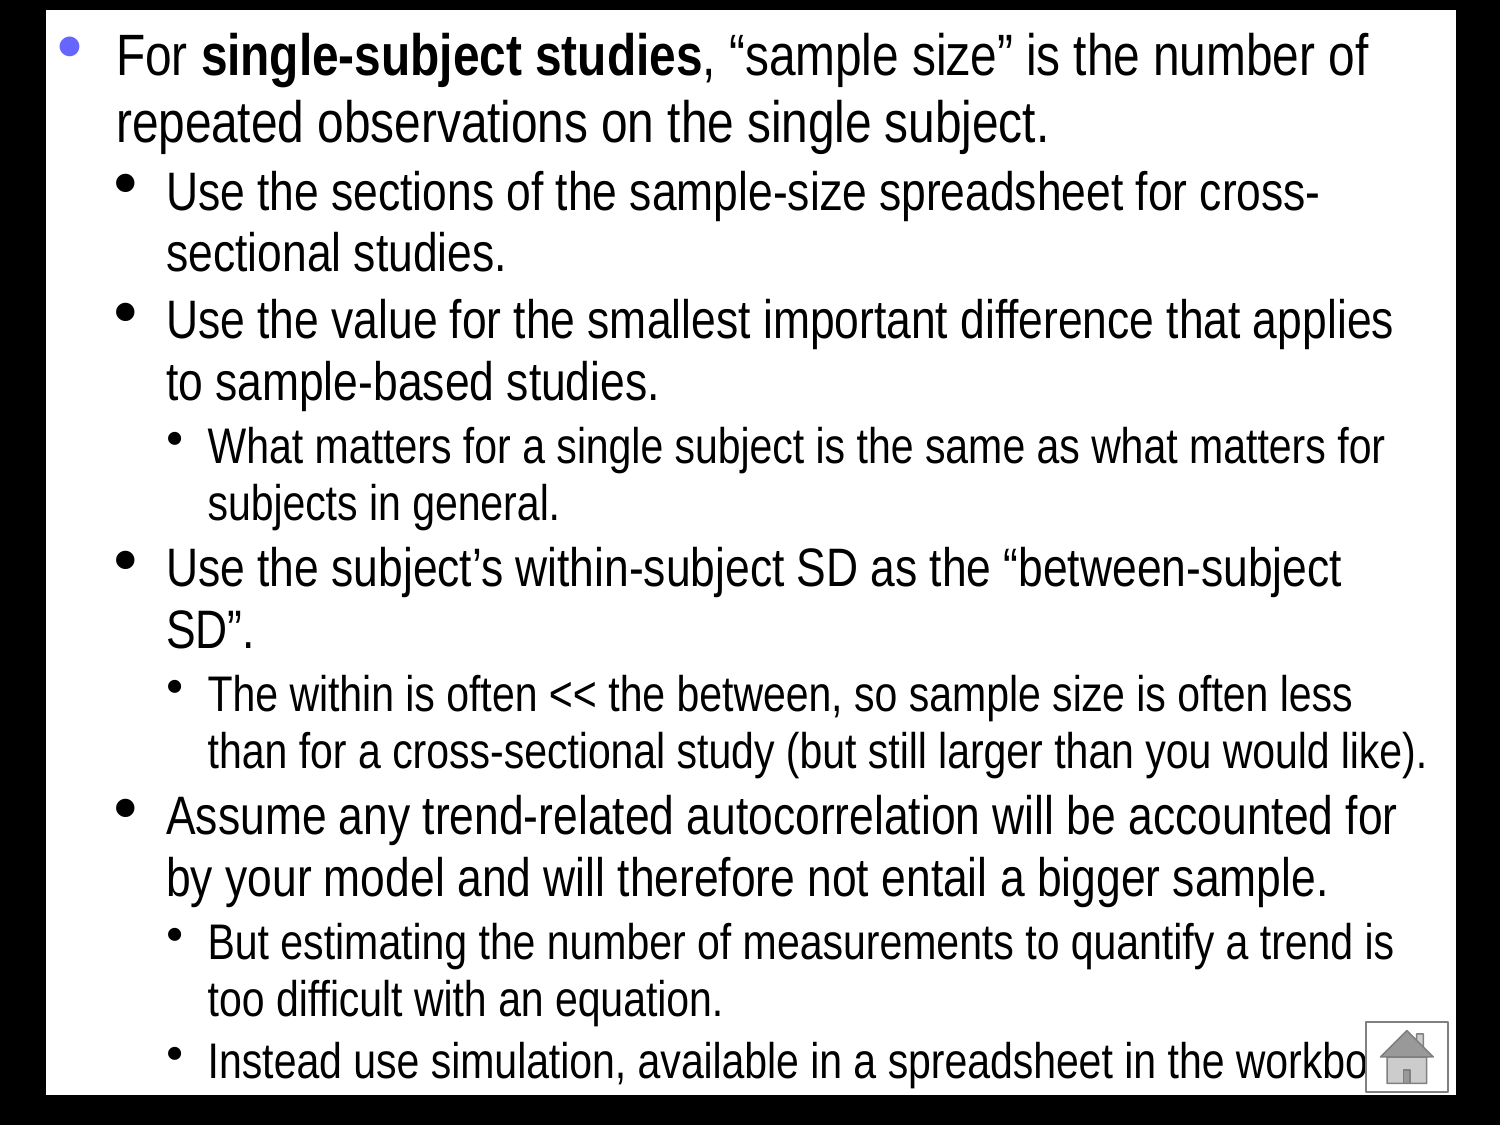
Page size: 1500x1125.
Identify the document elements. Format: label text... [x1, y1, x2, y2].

text_box [1365, 1021, 1448, 1093]
list For single-subject studies, “sample size” is the number of repeated observations on the single subject. Use the sections of the sample-size spreadsheet for cross-sectional studies. Use the value for the smallest important difference that applies to sample-based studies. What matters for a single subject is the same as what matters for subjects in general. Use the subject’s within-subject SD as the “between-subject SD”. The within is often << the between, so sample size is often less than for a cross-sectional study (but still larger than you would like). Assume any trend-related autocorrelation will be accounted for by your model and will therefore not entail a bigger sample. But estimating the number of measurements to quantify a trend is too difficult with an equation. Instead use simulation, available in a spreadsheet in the workbook for monitoring individuals. [44, 8, 1458, 1096]
